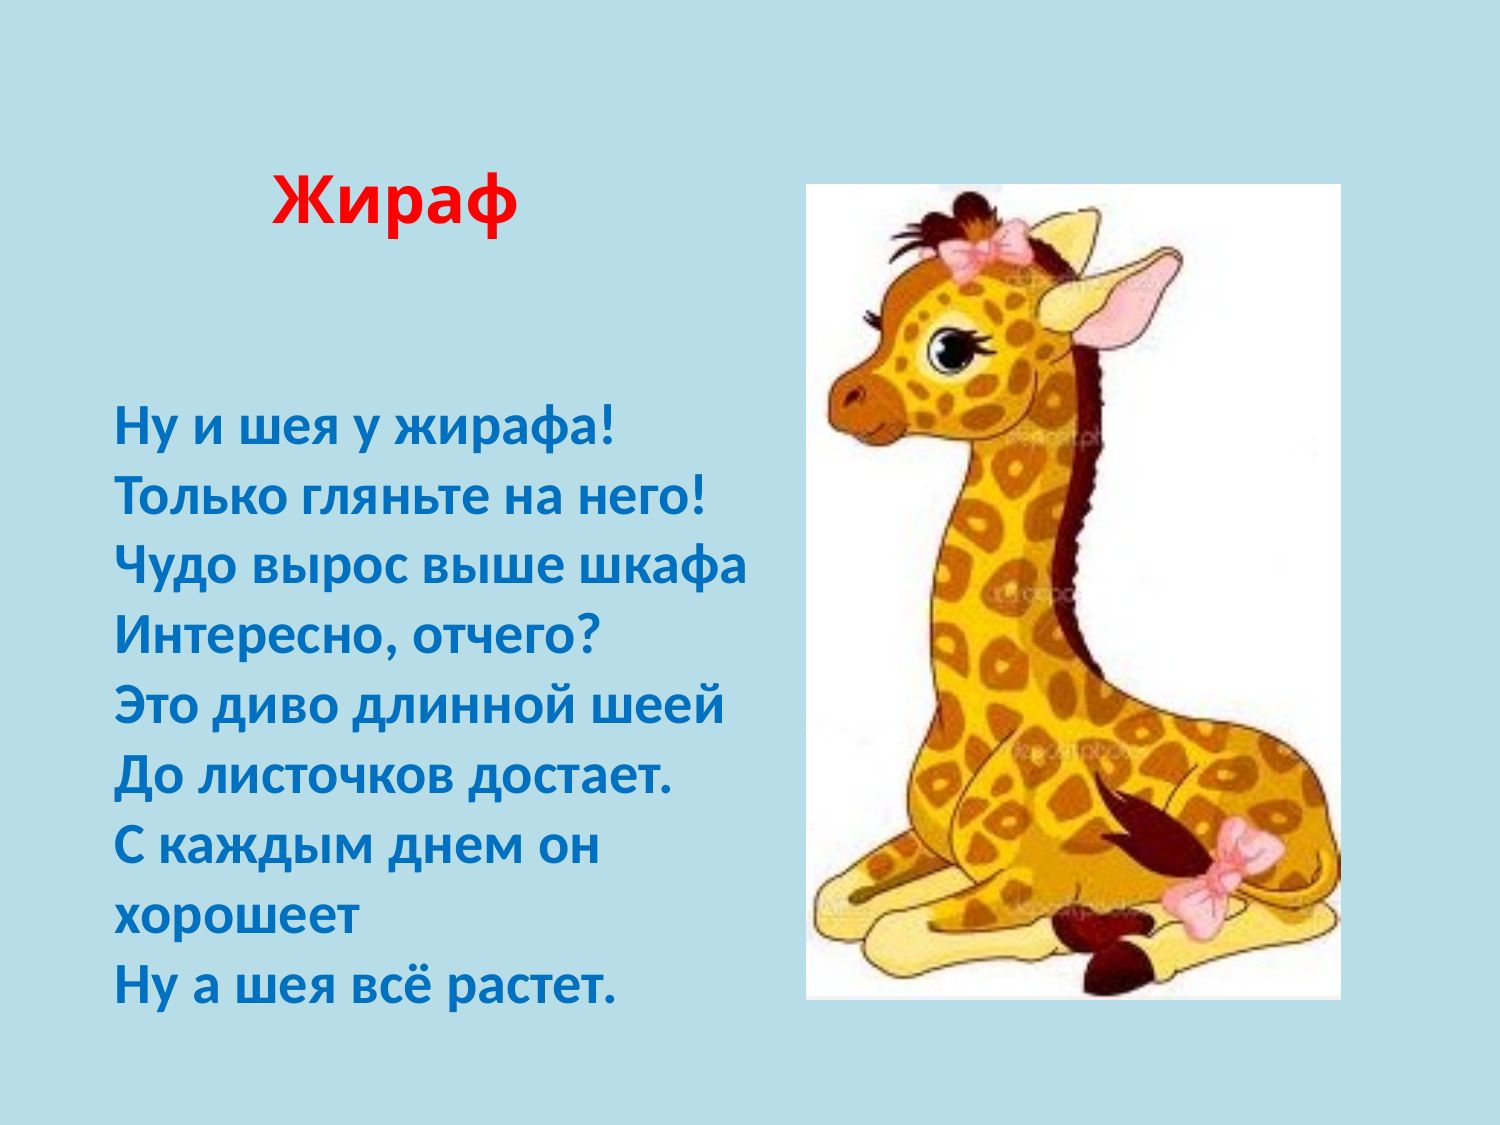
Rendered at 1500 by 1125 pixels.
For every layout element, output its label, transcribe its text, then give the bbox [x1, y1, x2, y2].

text_box Жираф [257, 148, 536, 244]
text_box Ну и шея у жирафа! Только гляньте на него! Чудо вырос выше шкафа Интересно, отчего? Это диво длинной шеей До листочков достает. С каждым днем он хорошеет Ну а шея всё растет. [100, 378, 807, 1023]
picture [805, 184, 1341, 1000]
